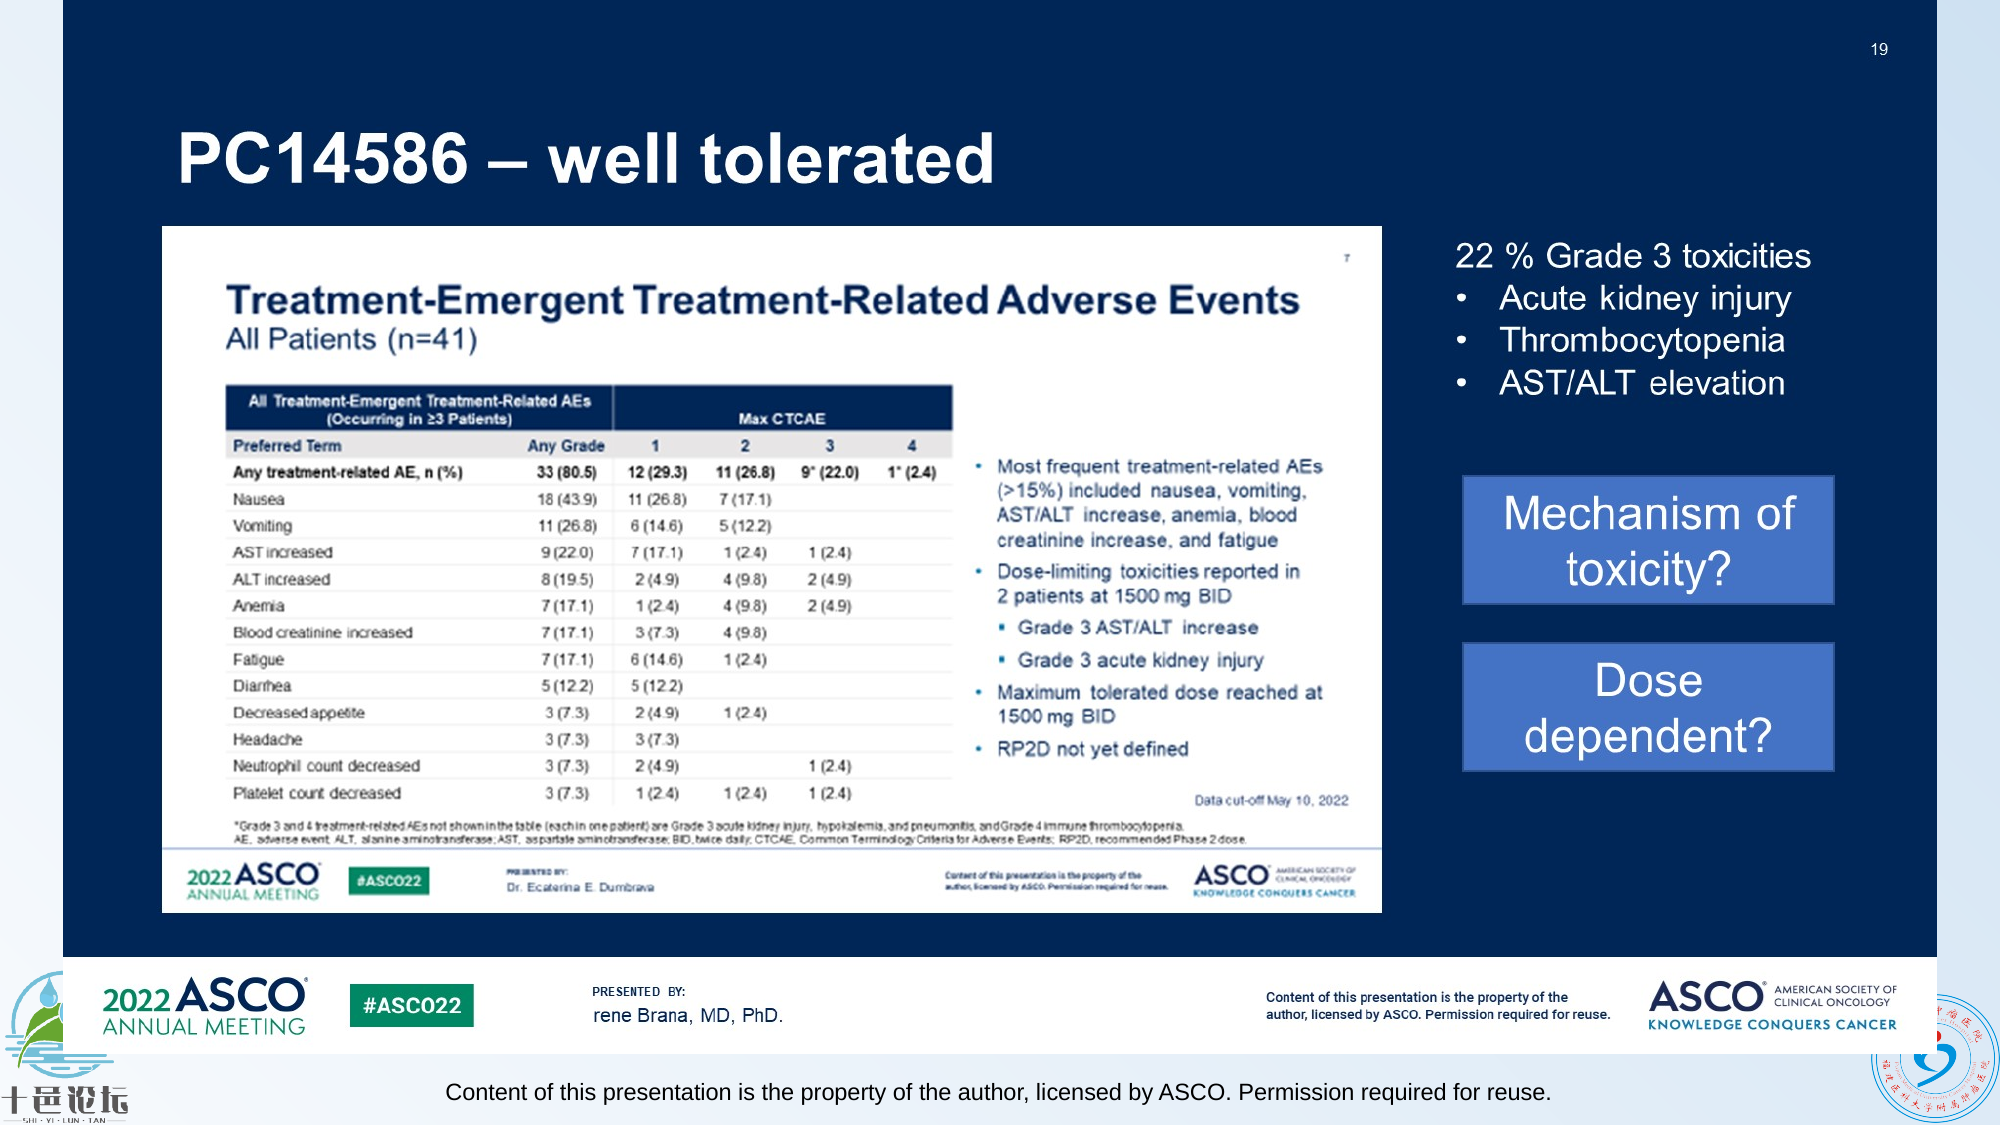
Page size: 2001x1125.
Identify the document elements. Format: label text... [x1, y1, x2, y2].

text_box Content of this presentation is the property of the author, licensed by ASCO. Permission required for reuse. [59, 1060, 1938, 1120]
picture [0, 0, 2000, 1123]
picture [1948, 994, 2000, 1046]
picture [1948, 1071, 2000, 1123]
